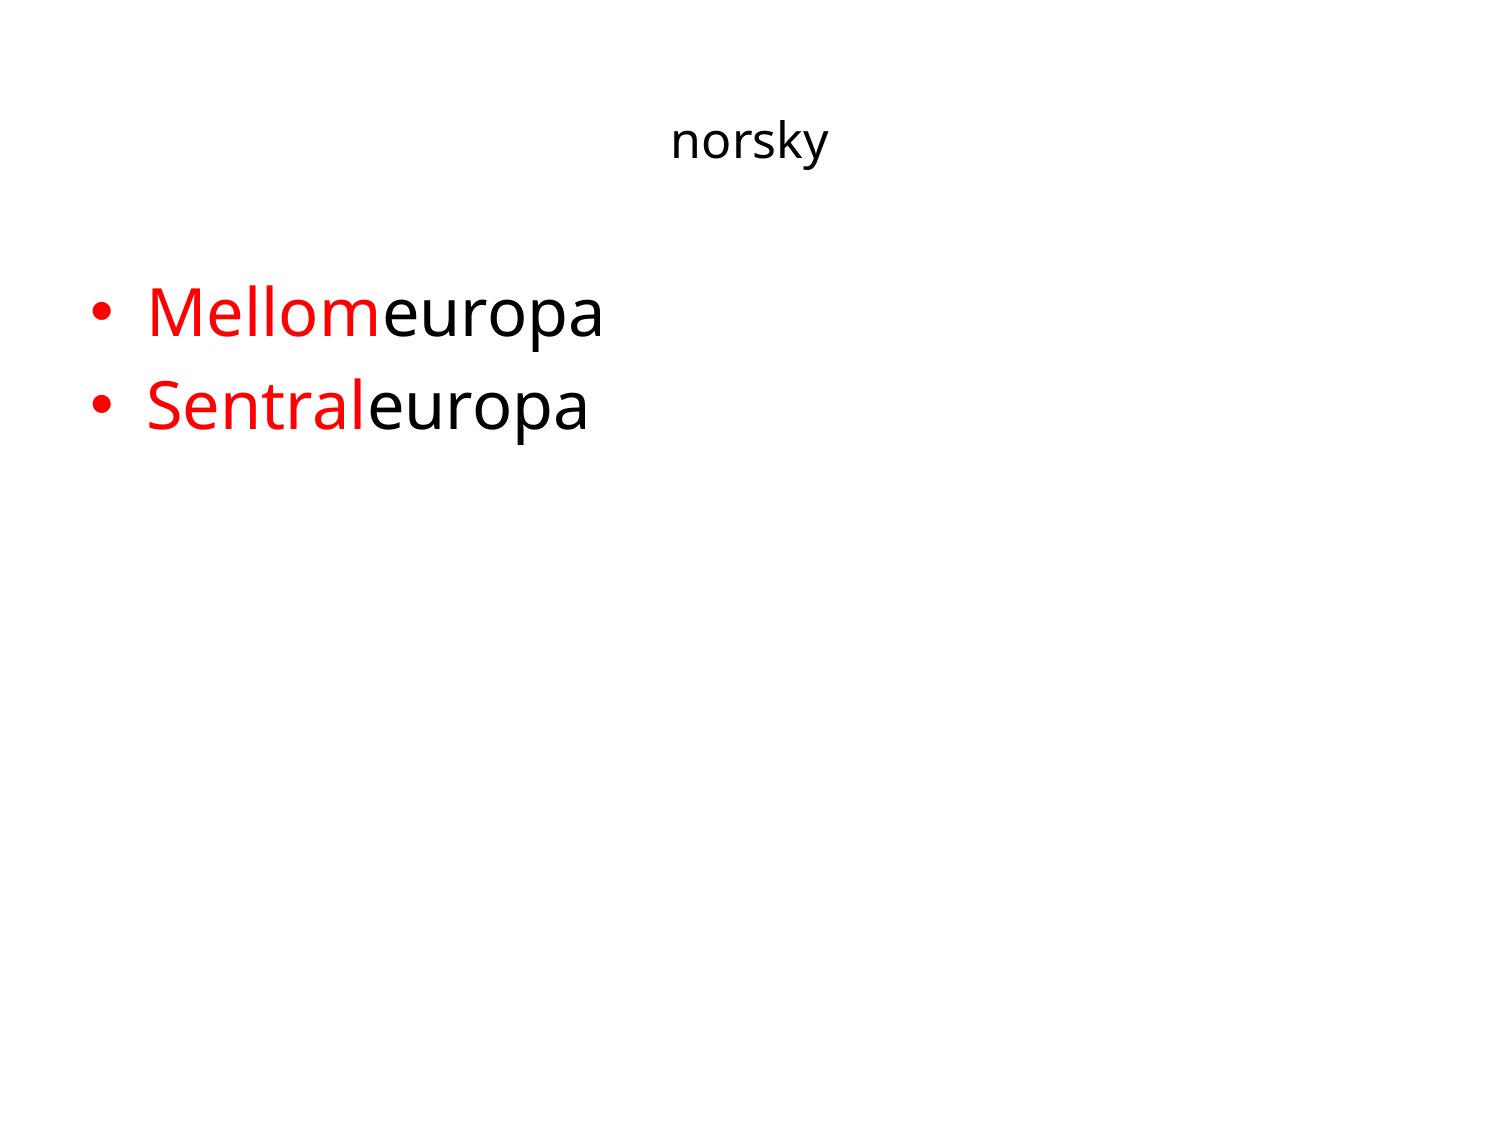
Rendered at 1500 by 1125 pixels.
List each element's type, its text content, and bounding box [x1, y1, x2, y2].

list Mellomeuropa Sentraleuropa [75, 262, 1425, 1005]
title norsky [75, 45, 1425, 233]
